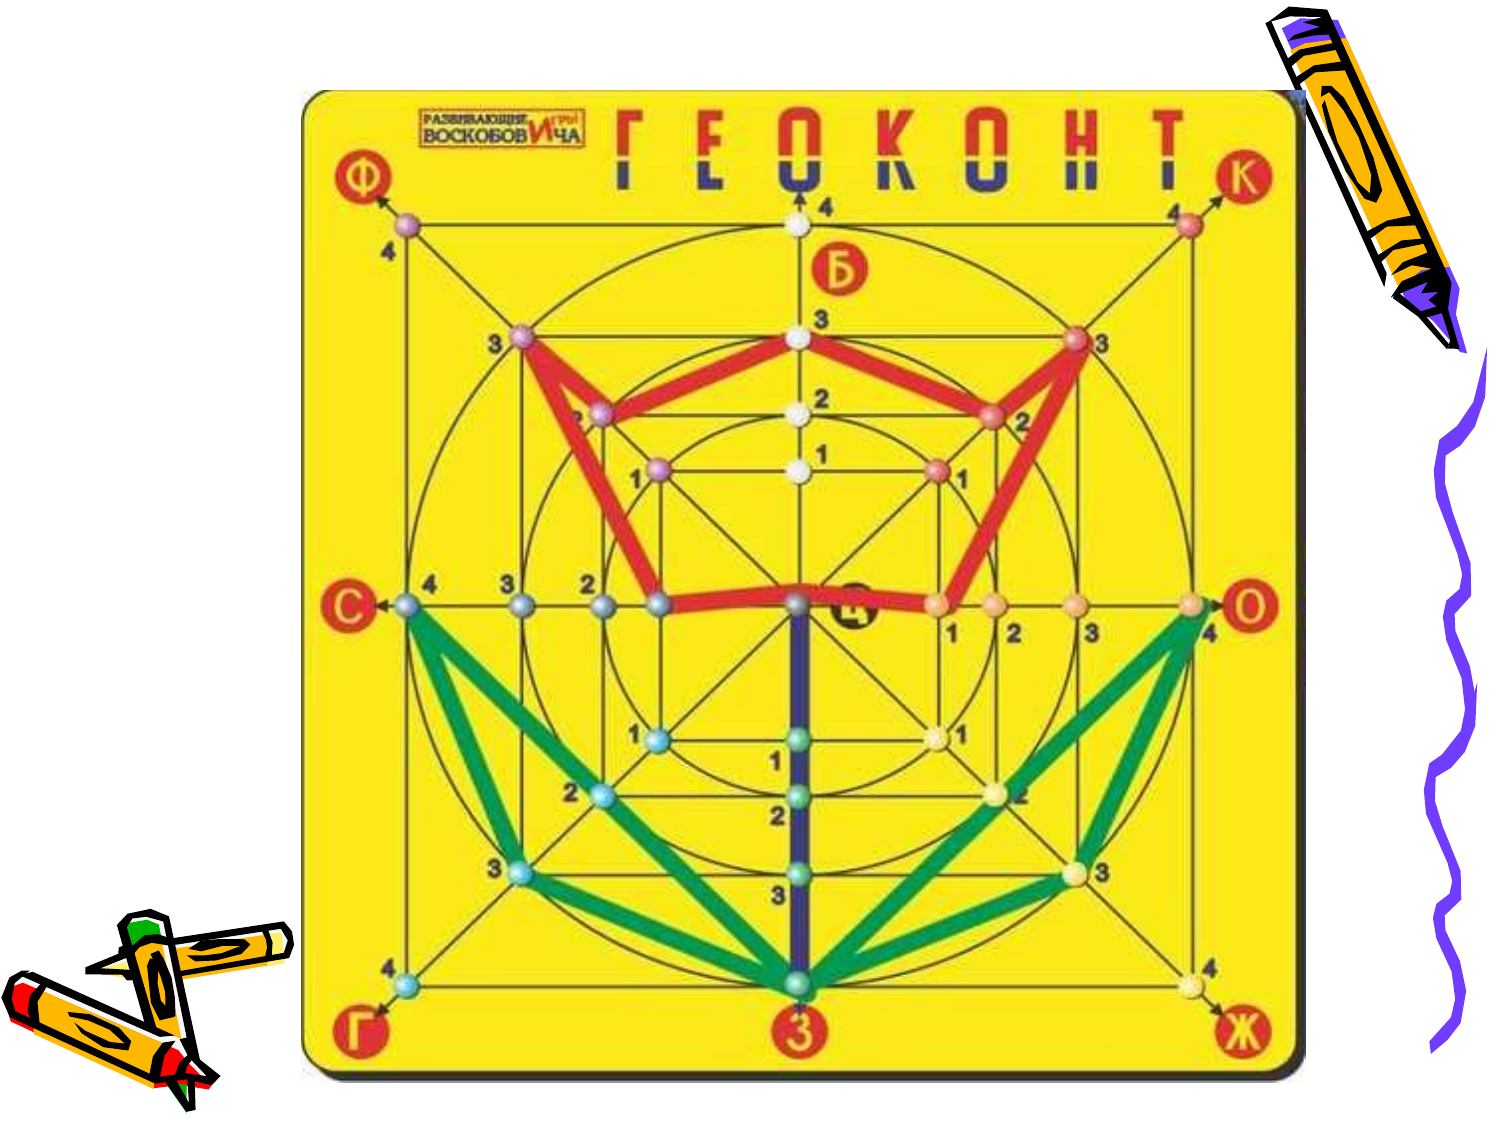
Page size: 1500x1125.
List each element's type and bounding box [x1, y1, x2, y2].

picture [300, 90, 1306, 1083]
